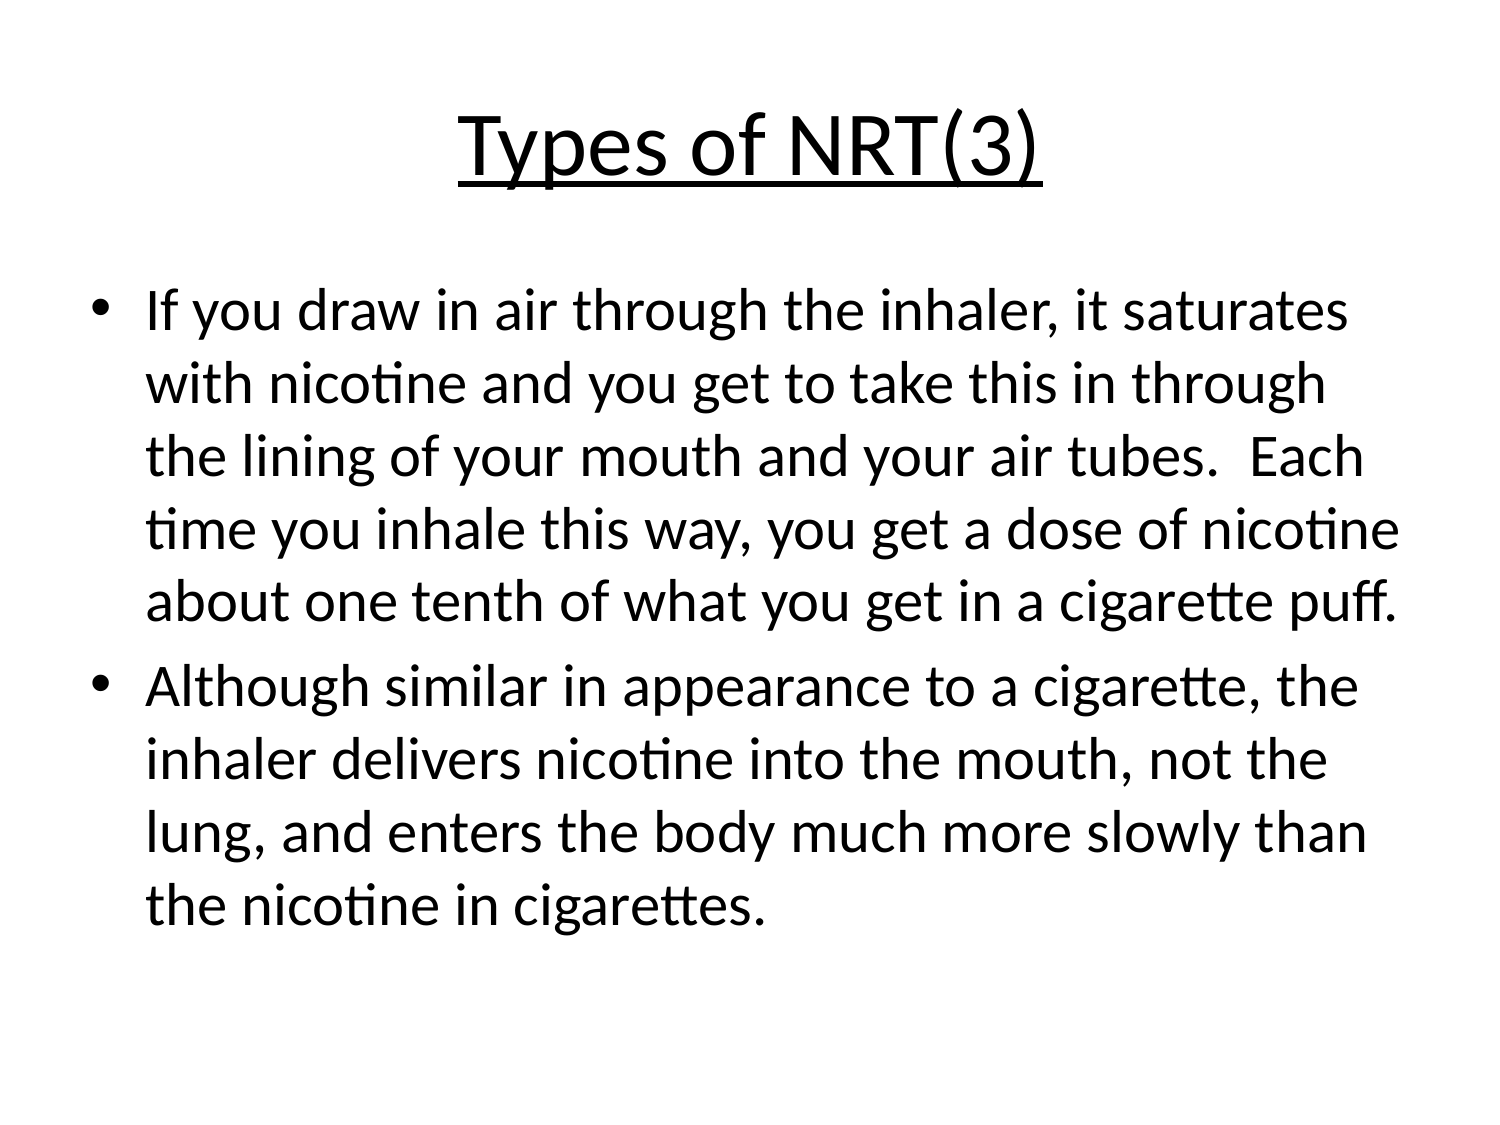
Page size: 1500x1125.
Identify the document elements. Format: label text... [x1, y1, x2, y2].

list If you draw in air through the inhaler, it saturates with nicotine and you get to take this in through the lining of your mouth and your air tubes. Each time you inhale this way, you get a dose of nicotine about one tenth of what you get in a cigarette puff. Although similar in appearance to a cigarette, the inhaler delivers nicotine into the mouth, not the lung, and enters the body much more slowly than the nicotine in cigarettes. [75, 262, 1425, 1005]
title Types of NRT(3) [75, 45, 1425, 233]
